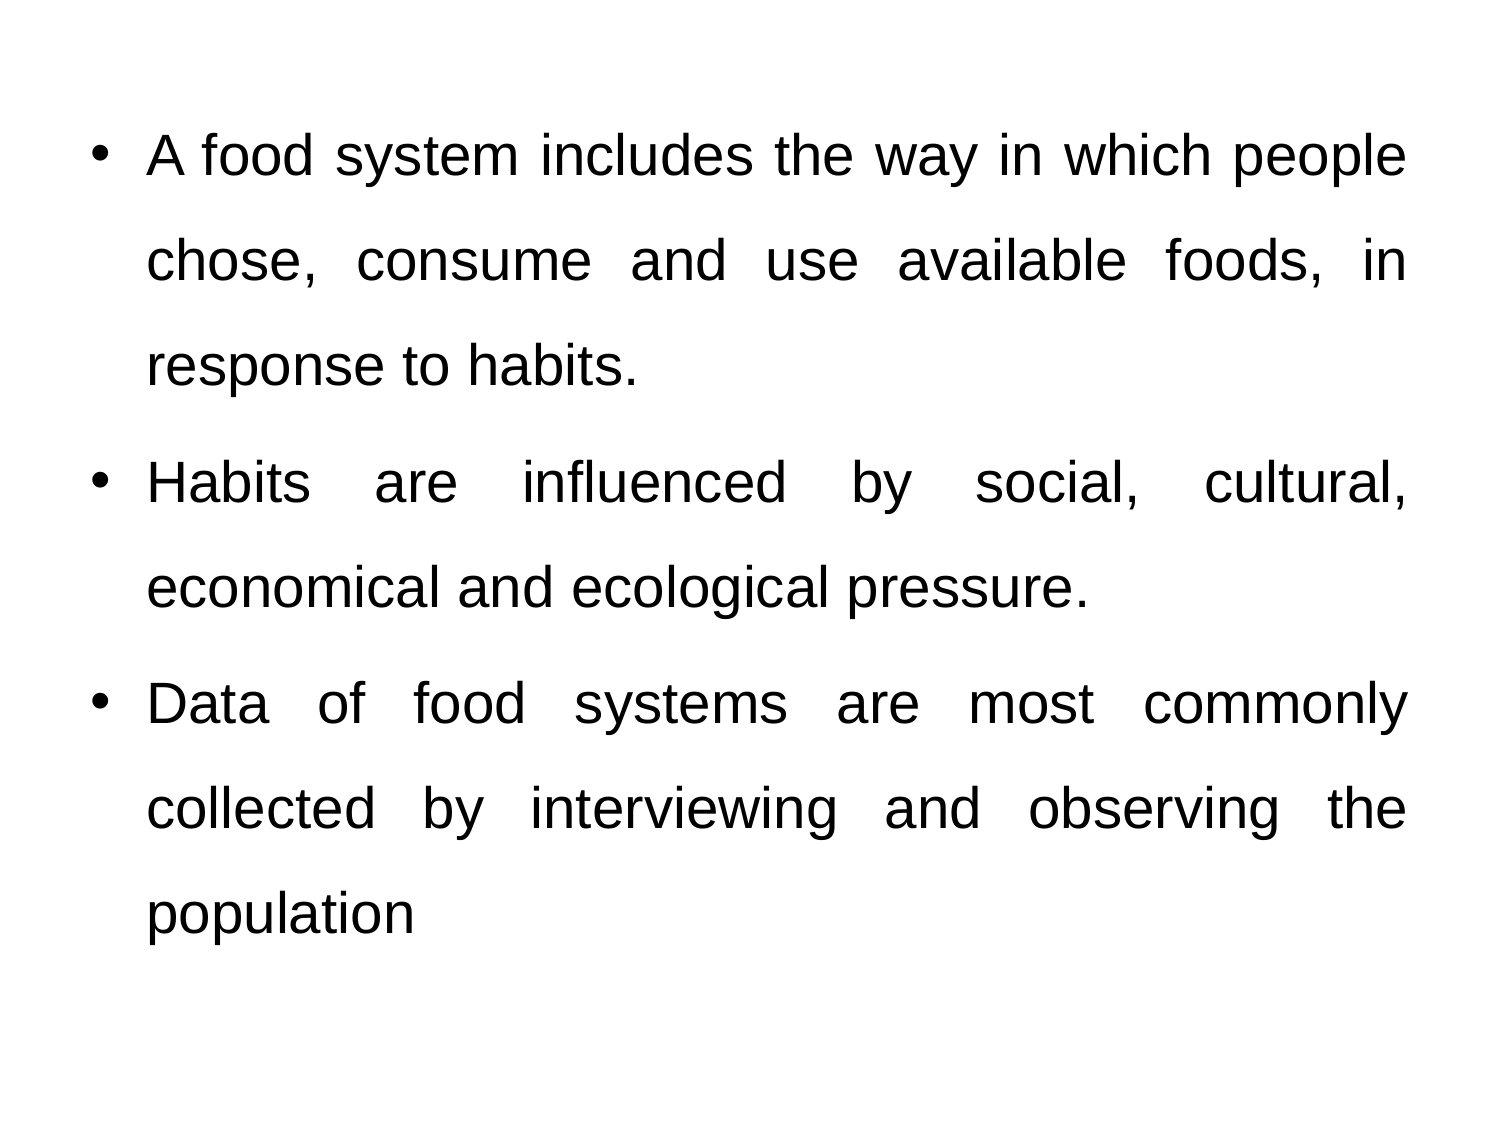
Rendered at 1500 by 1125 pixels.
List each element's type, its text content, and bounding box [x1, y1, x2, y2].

list A food system includes the way in which people chose, consume and use available foods, in response to habits. Habits are influenced by social, cultural, economical and ecological pressure. Data of food systems are most commonly collected by interviewing and observing the population [75, 75, 1425, 1005]
